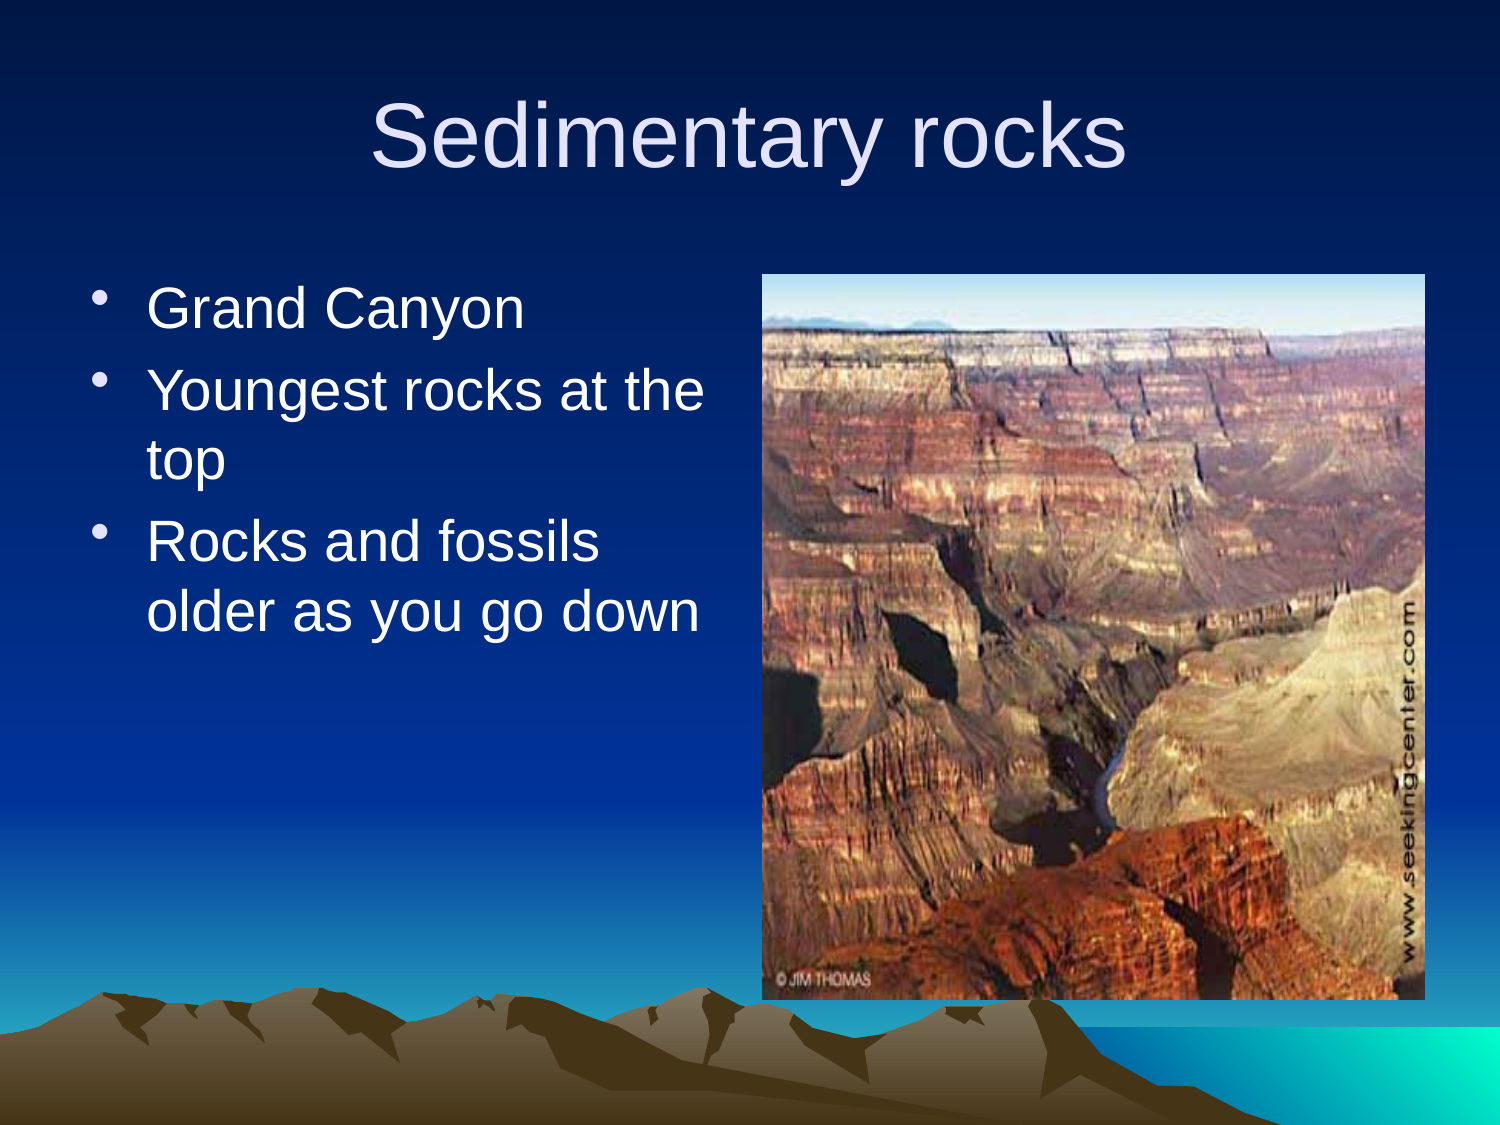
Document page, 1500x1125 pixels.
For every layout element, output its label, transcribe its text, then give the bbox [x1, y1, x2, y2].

title Sedimentary rocks [75, 37, 1425, 225]
list Grand Canyon Youngest rocks at the top Rocks and fossils older as you go down [75, 262, 738, 1000]
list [762, 274, 1425, 1001]
